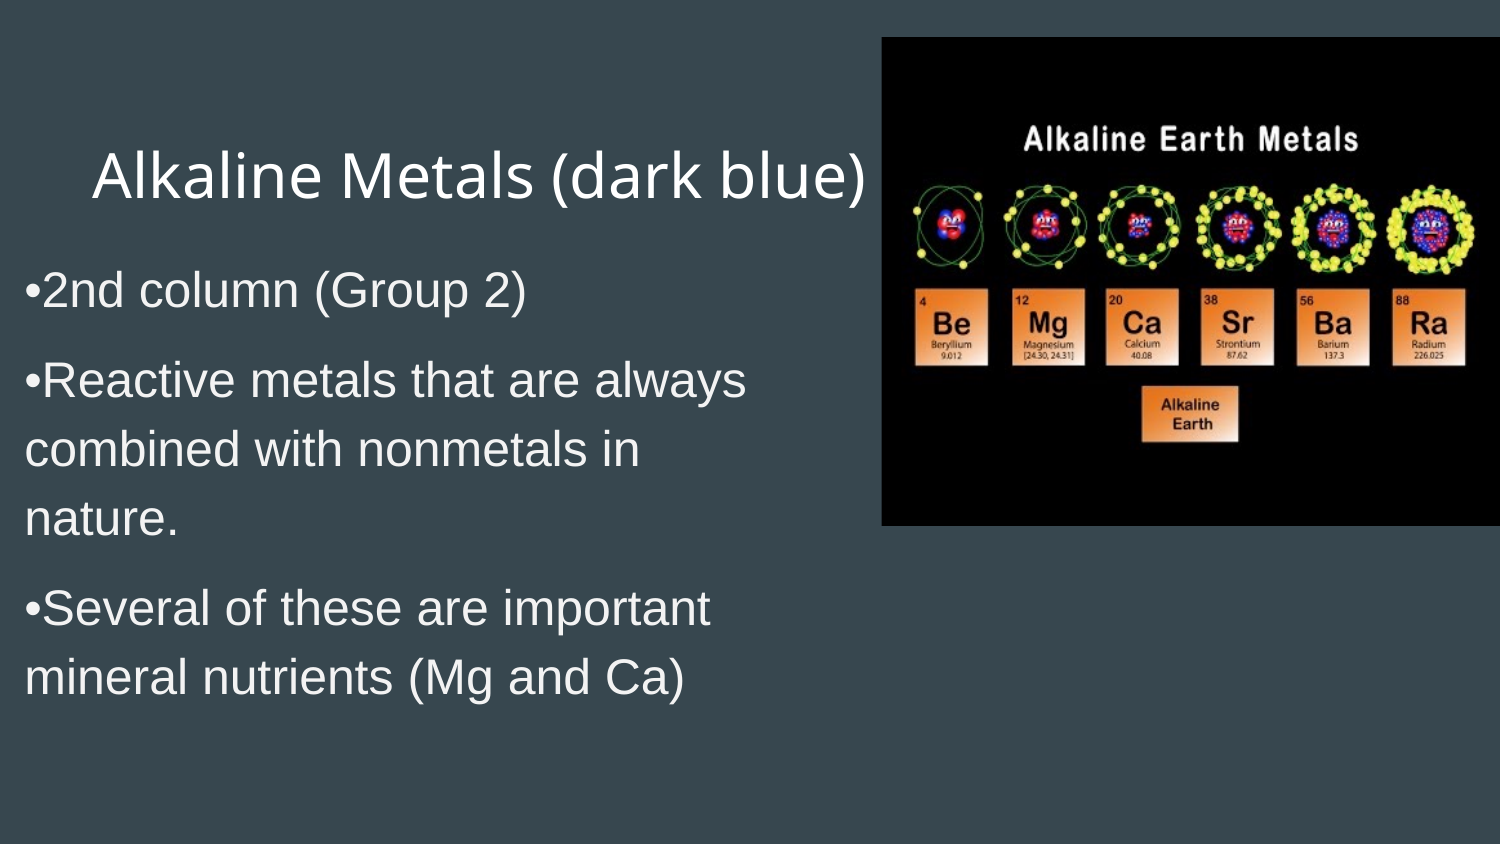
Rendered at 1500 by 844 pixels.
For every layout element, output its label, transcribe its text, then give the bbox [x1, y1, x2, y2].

text_box •2nd column (Group 2) •Reactive metals that are always combined with nonmetals in nature. •Several of these are important mineral nutrients (Mg and Ca) [9, 233, 822, 720]
text_box [881, 37, 1500, 526]
title Alkaline Metals (dark blue) [76, 120, 881, 248]
